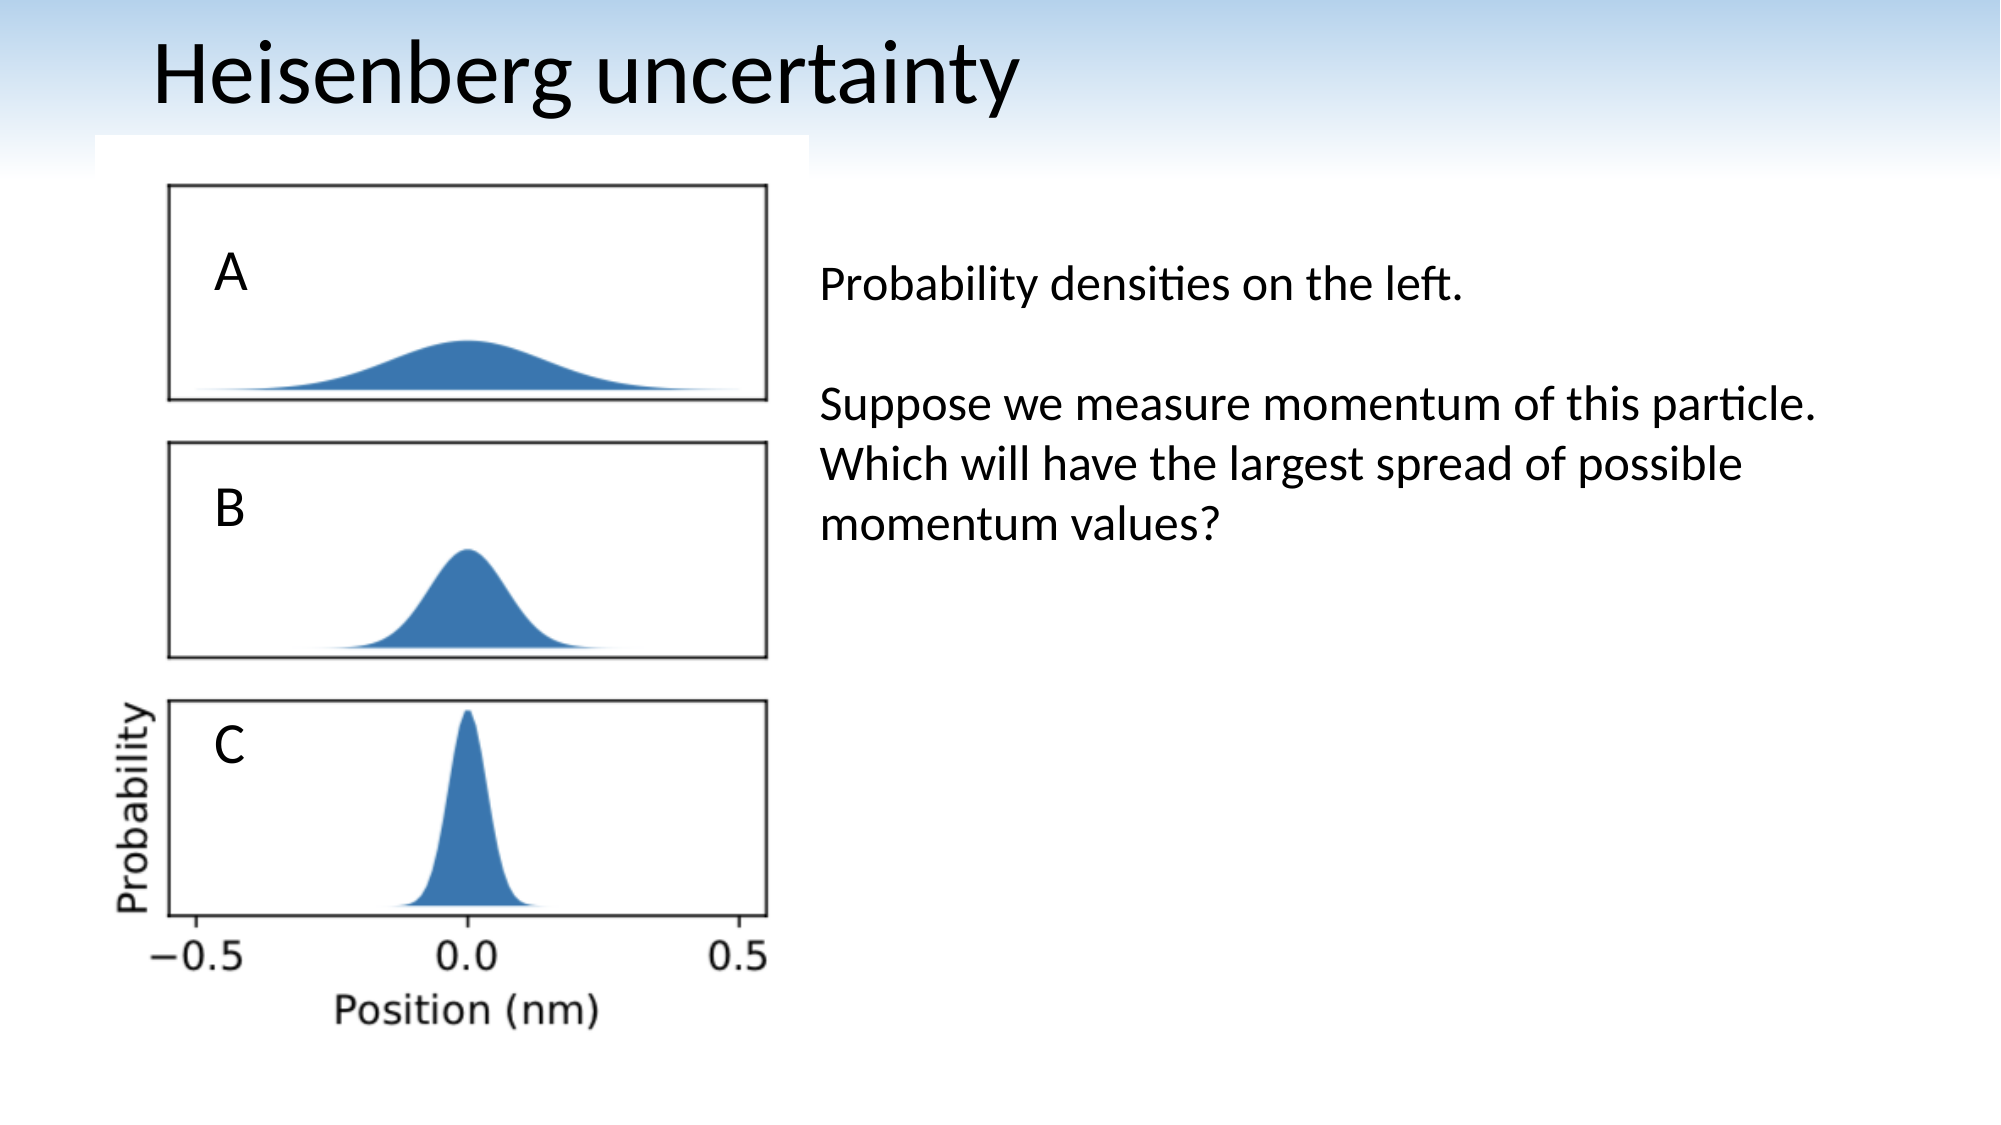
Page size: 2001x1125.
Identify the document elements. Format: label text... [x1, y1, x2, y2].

title Heisenberg uncertainty [137, 13, 1863, 136]
picture [95, 135, 809, 1058]
text_box Probability densities on the left. Suppose we measure momentum of this particle. Which will have the largest spread of possible momentum values? [809, 243, 1905, 558]
